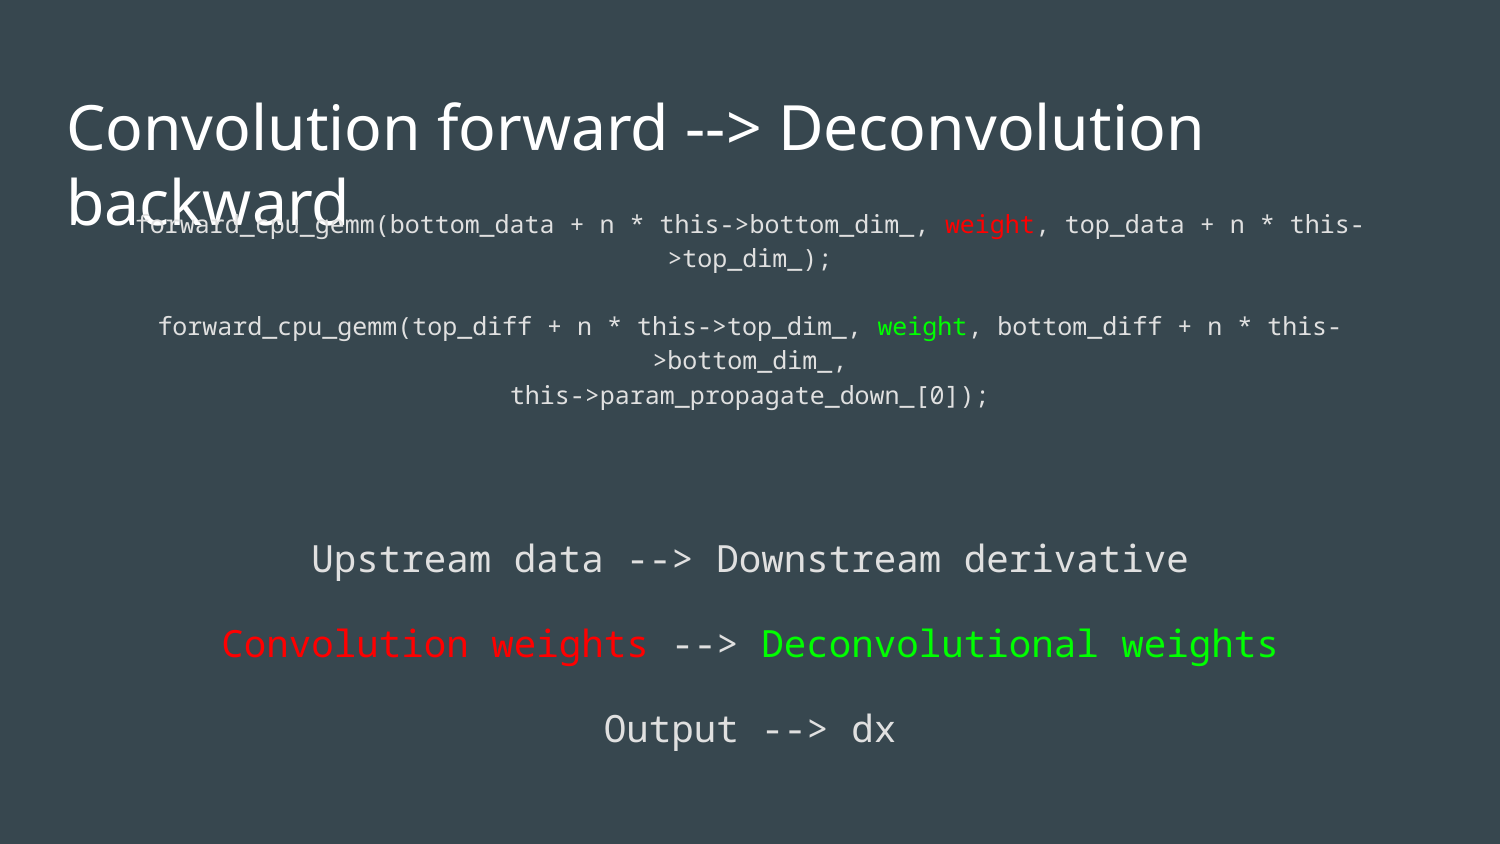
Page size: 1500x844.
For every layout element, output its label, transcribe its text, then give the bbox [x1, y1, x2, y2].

title Convolution forward --> Deconvolution backward [51, 72, 1449, 167]
list forward_cpu_gemm(bottom_data + n * this->bottom_dim_, weight, top_data + n * this->top_dim_); forward_cpu_gemm(top_diff + n * this->top_dim_, weight, bottom_diff + n * this->bottom_dim_, this->param_propagate_down_[0]); Upstream data --> Downstream derivative Convolution weights --> Deconvolutional weights Output --> dx [51, 189, 1449, 750]
